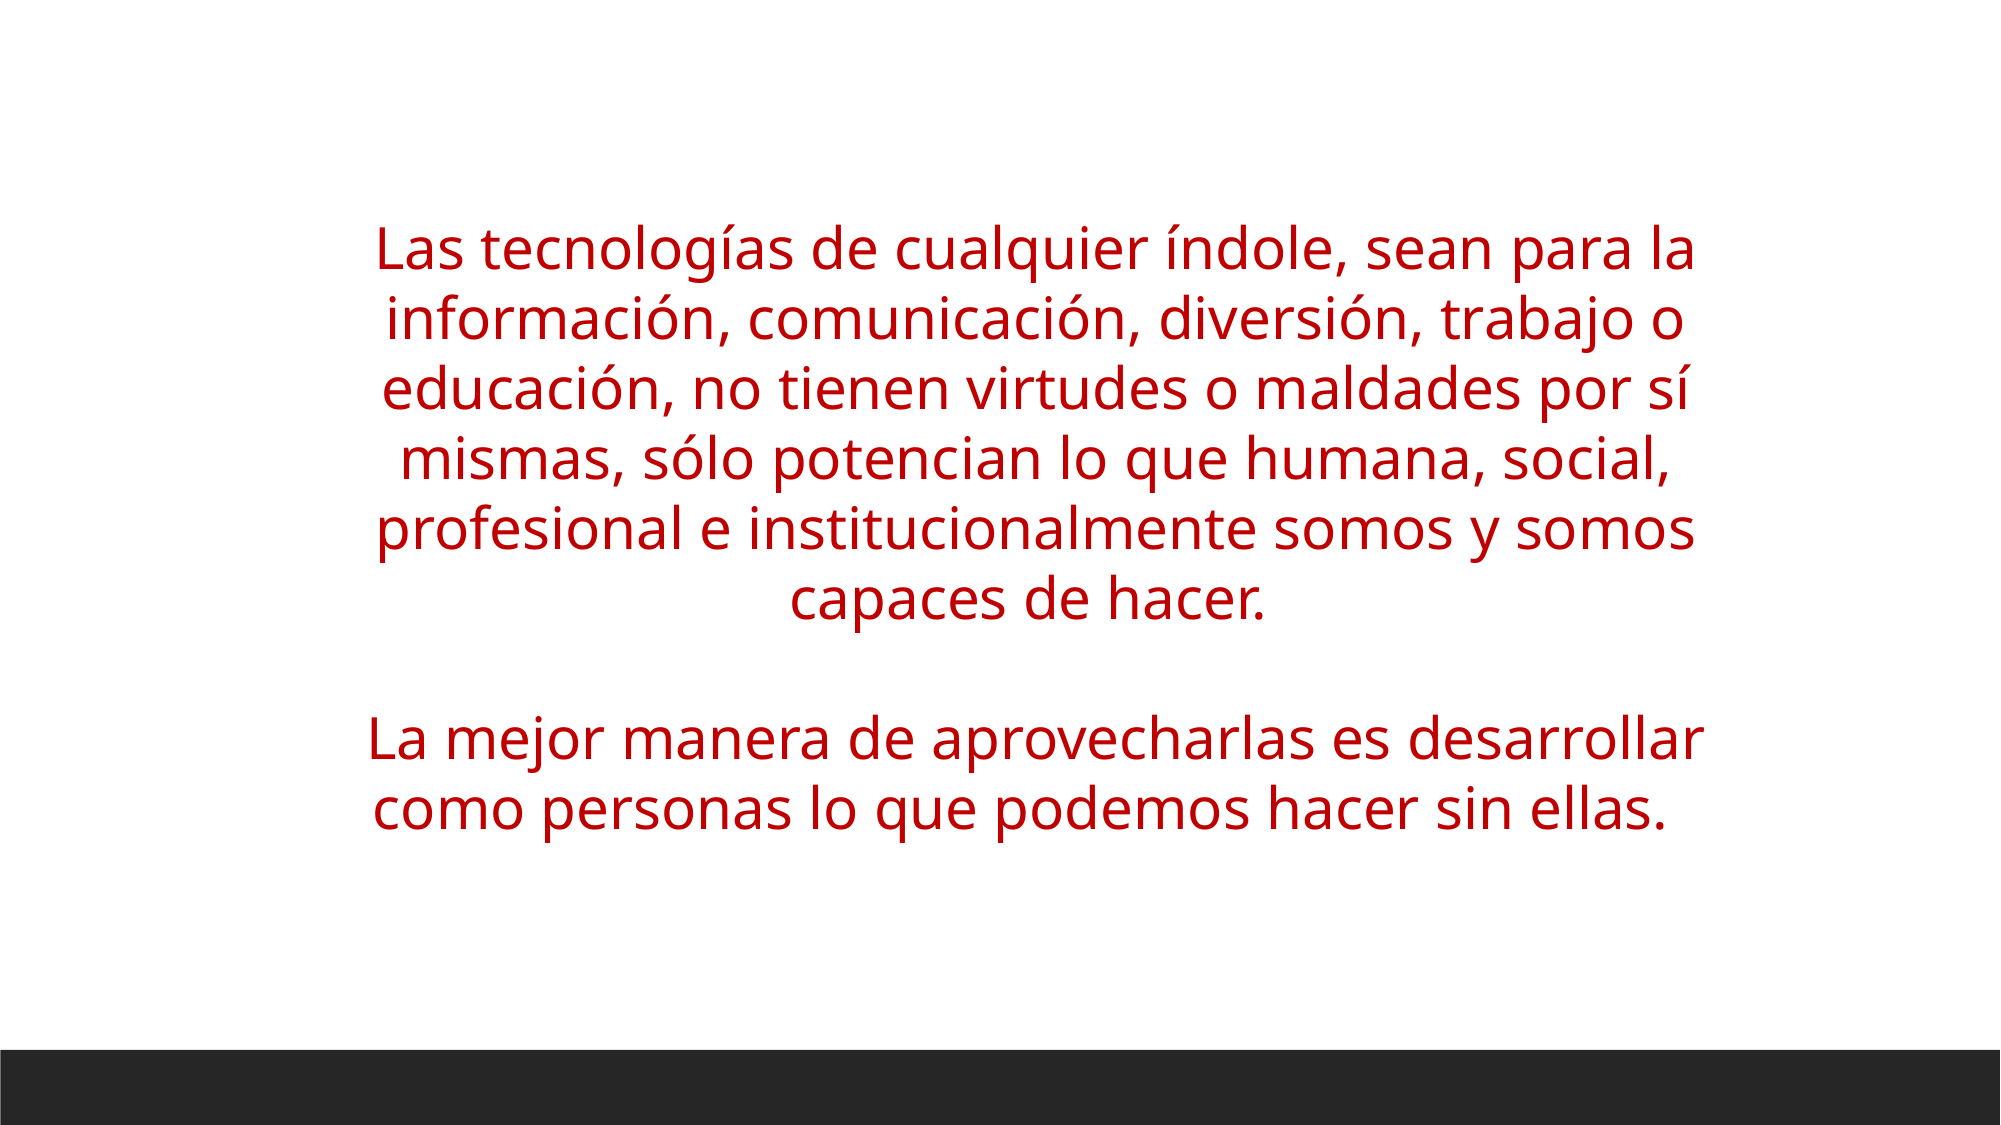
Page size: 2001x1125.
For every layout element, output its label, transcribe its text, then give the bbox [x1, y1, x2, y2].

text_box Las tecnologías de cualquier índole, sean para la información, comunicación, diversión, trabajo o educación, no tienen virtudes o maldades por sí mismas, sólo potencian lo que humana, social, profesional e institucionalmente somos y somos capaces de hacer. La mejor manera de aprovecharlas es desarrollar como personas lo que podemos hacer sin ellas. [271, 203, 1800, 919]
